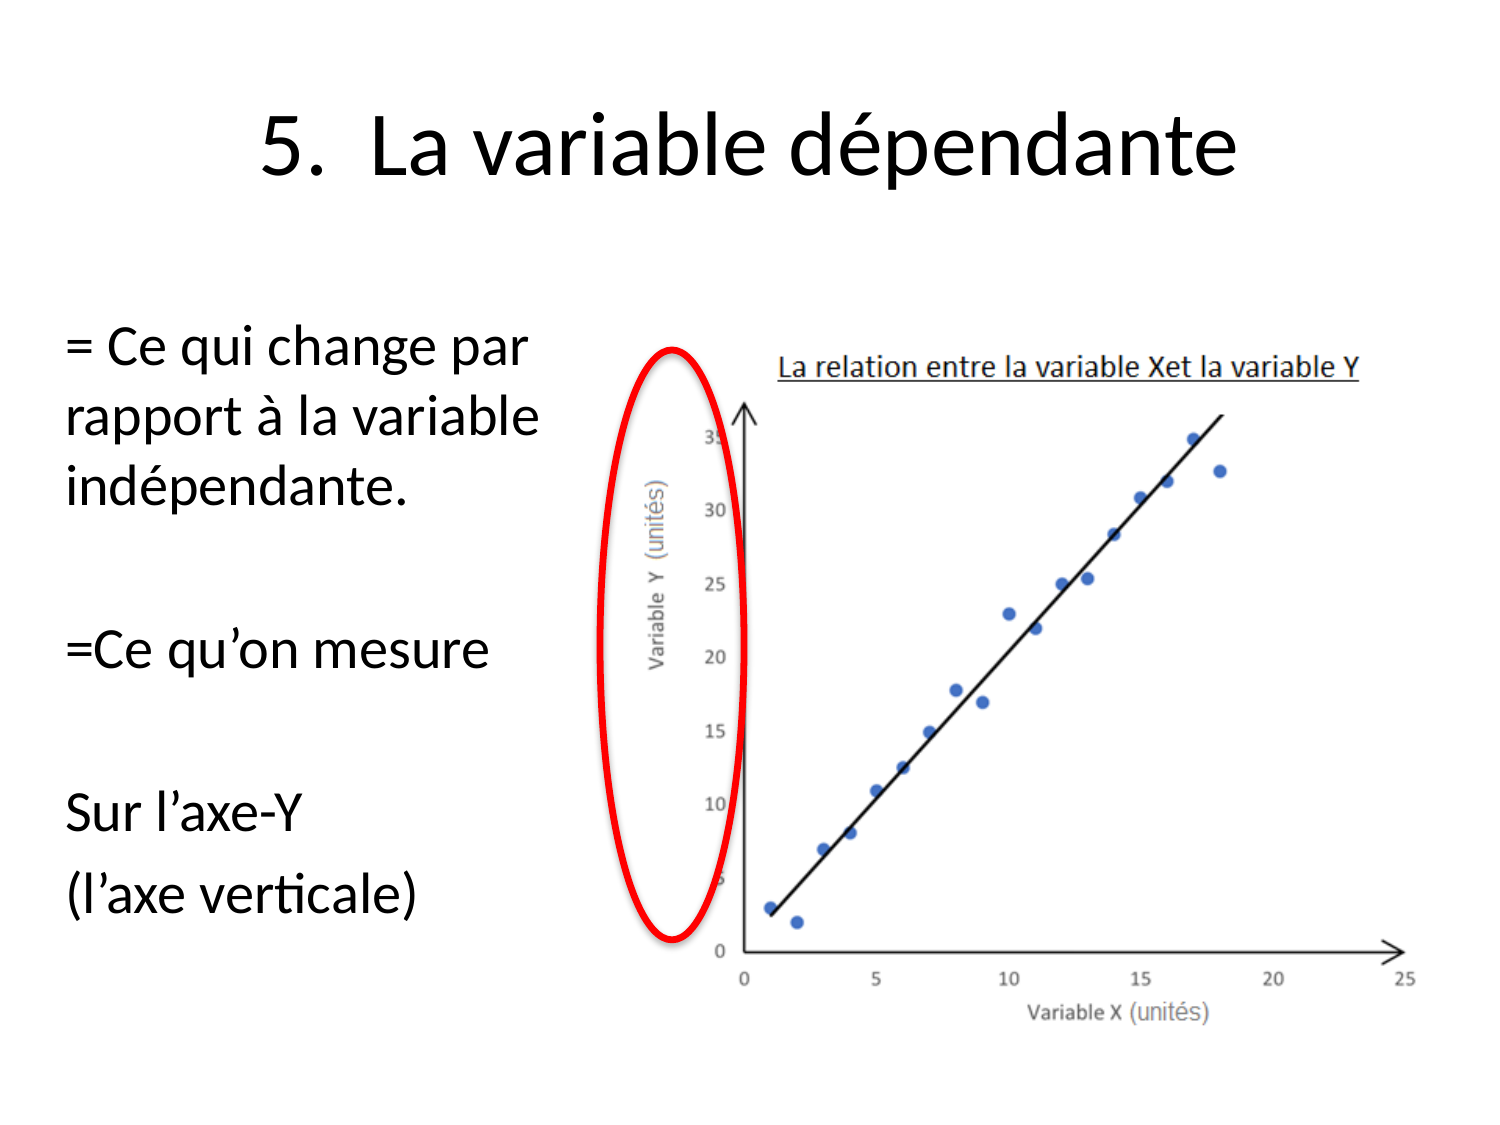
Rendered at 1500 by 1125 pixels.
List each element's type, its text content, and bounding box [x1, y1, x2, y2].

picture [637, 299, 1426, 1027]
text_box [599, 397, 632, 893]
title 5. La variable dépendante [75, 45, 1425, 233]
list = Ce qui change par rapport à la variable indépendante. =Ce qu’on mesure Sur l’axe-Y (l’axe verticale) [50, 299, 600, 968]
